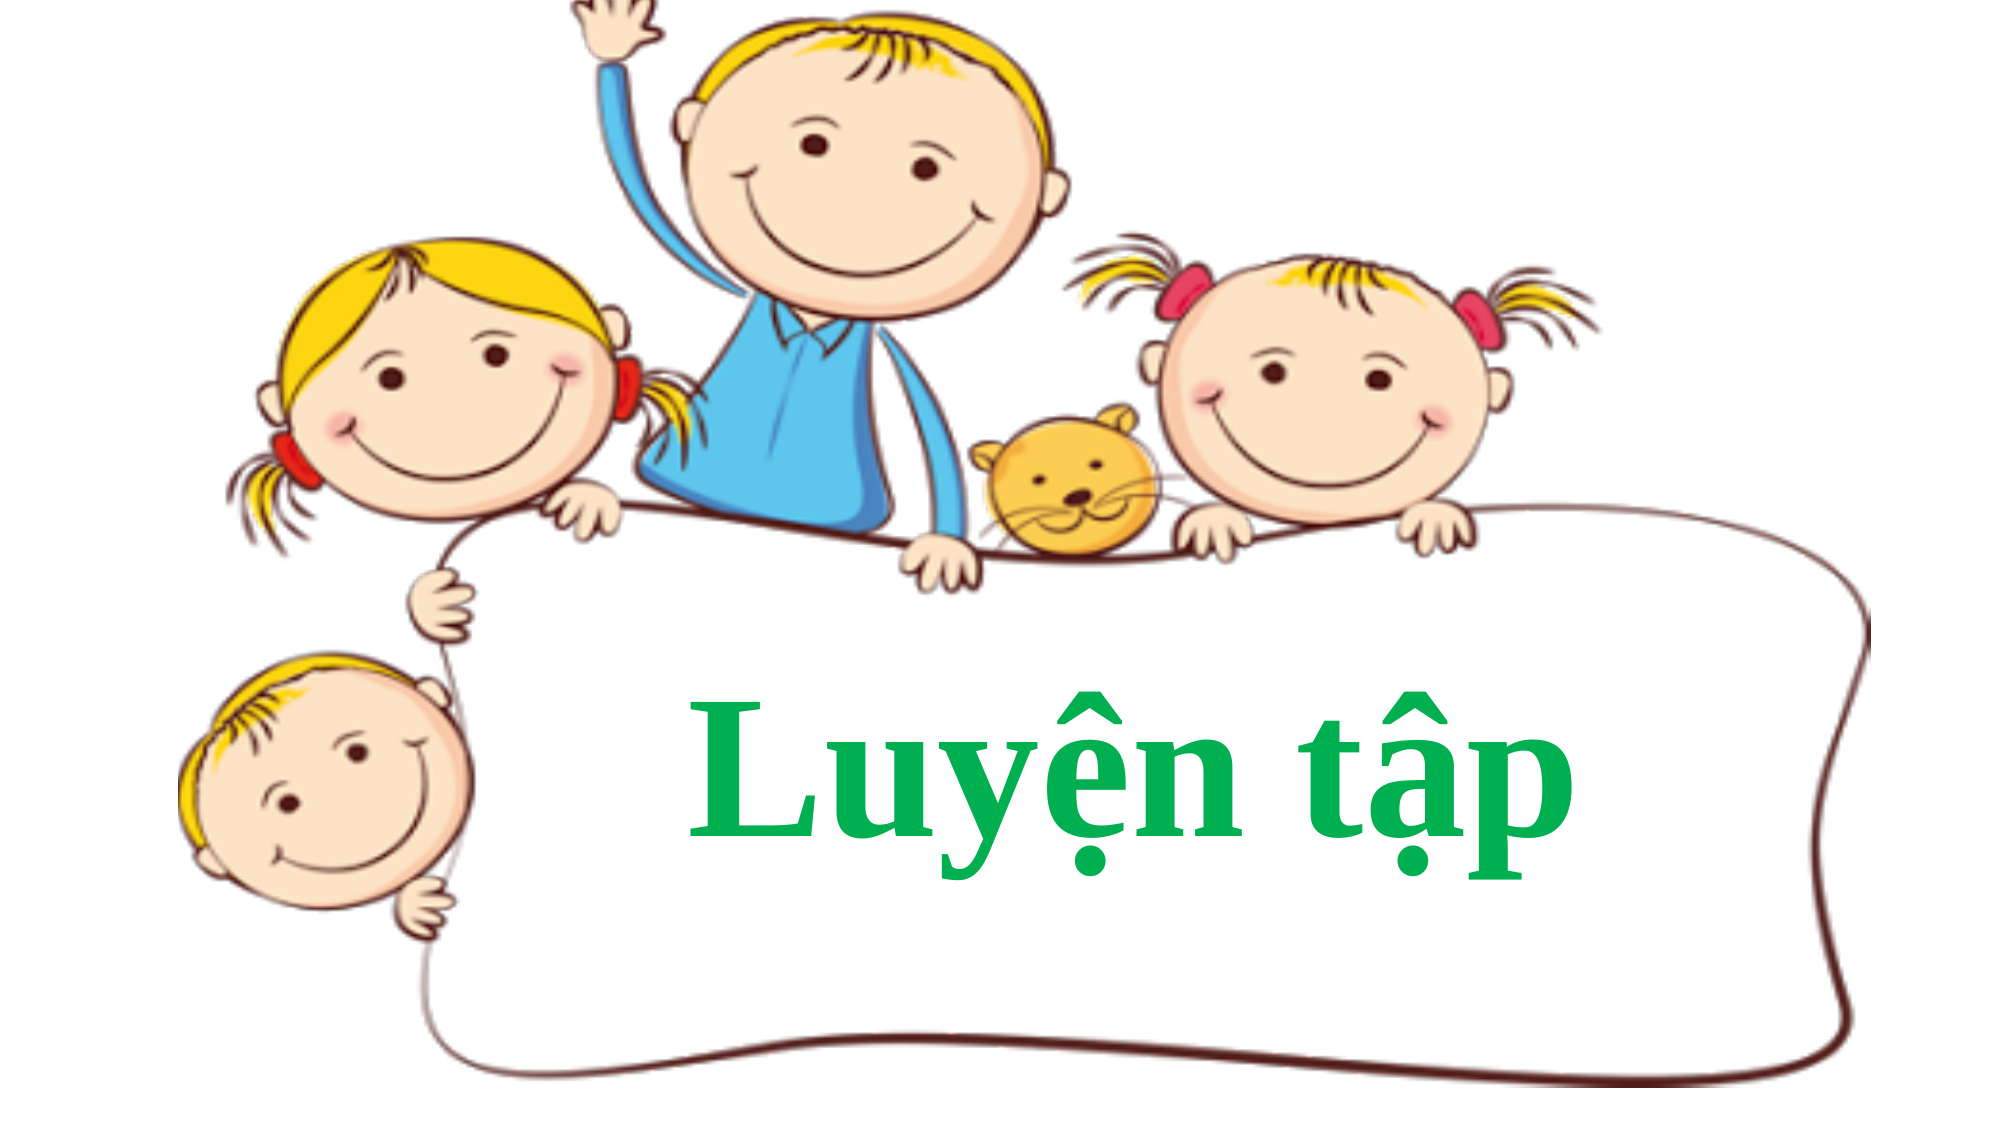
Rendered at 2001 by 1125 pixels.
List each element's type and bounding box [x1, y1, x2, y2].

picture [178, 0, 1871, 1088]
